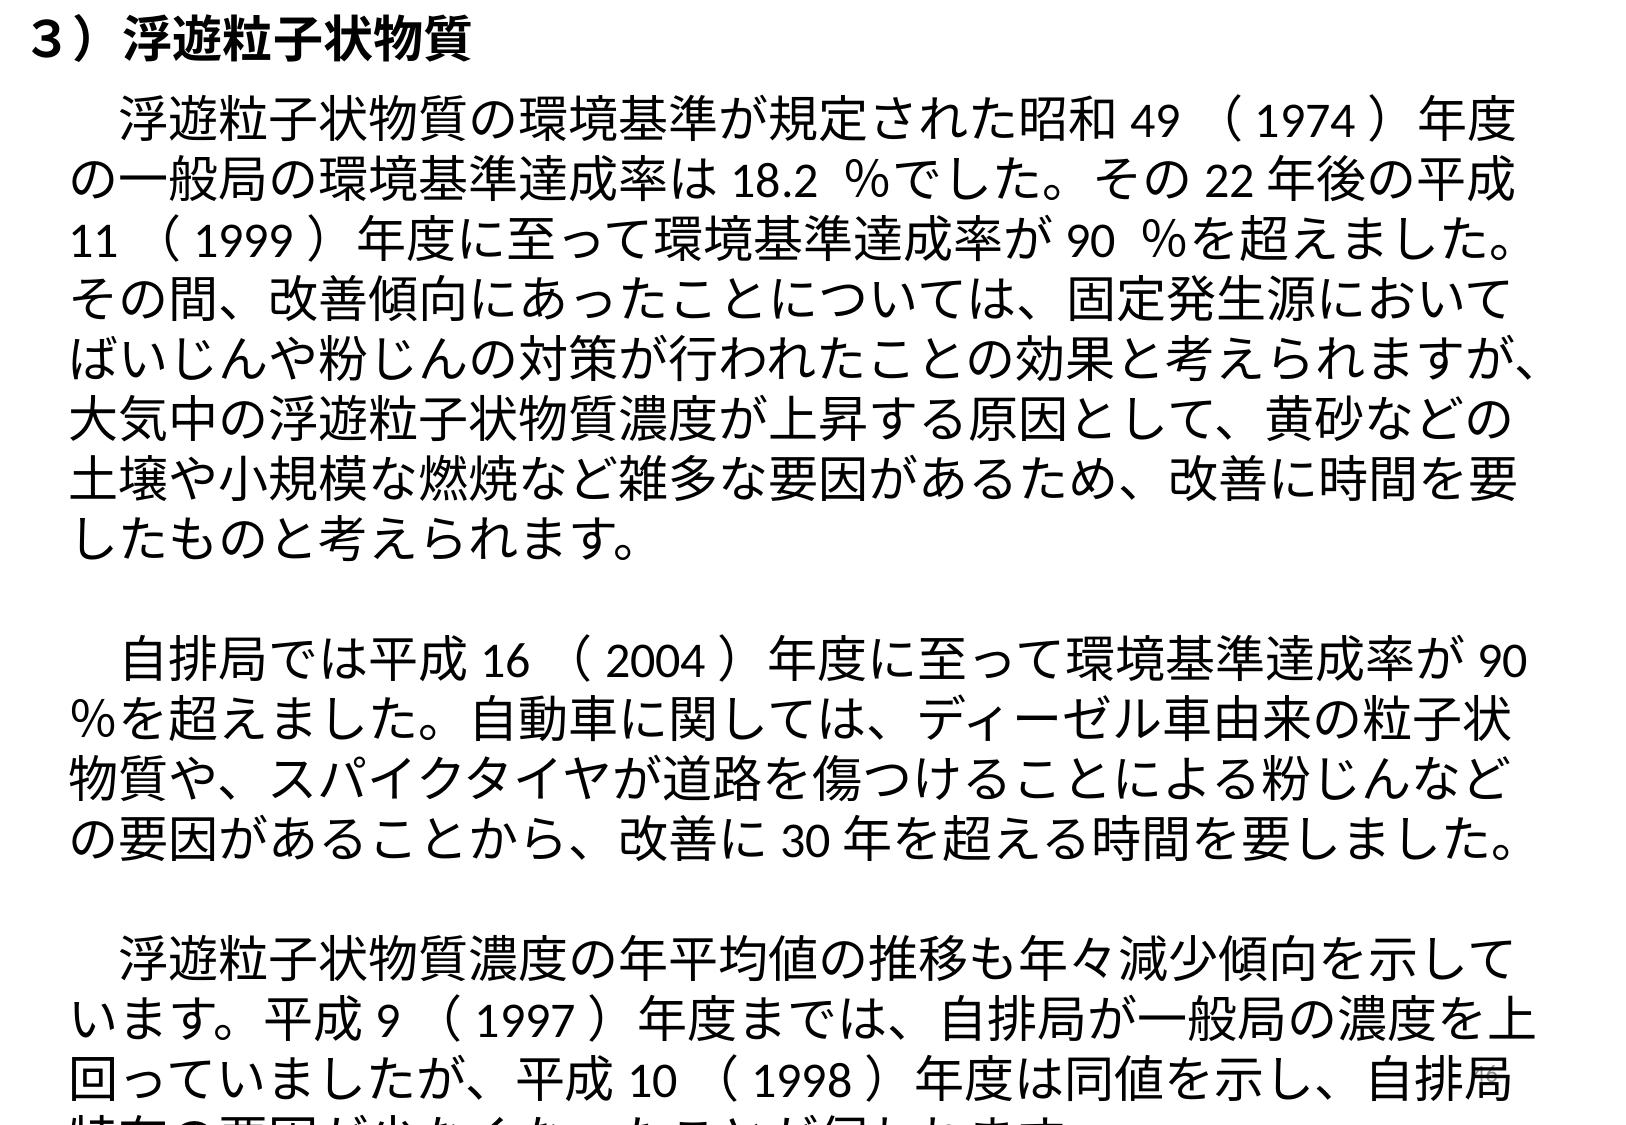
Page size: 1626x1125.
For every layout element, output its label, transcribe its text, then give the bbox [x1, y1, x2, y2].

text_box ３）浮遊粒子状物質 [8, 0, 488, 75]
text_box 浮遊粒子状物質の環境基準が規定された昭和49（1974）年度の一般局の環境基準達成率は18.2 ％でした。その22年後の平成11（1999）年度に至って環境基準達成率が90 ％を超えました。その間、改善傾向にあったことについては、固定発生源においてばいじんや粉じんの対策が行われたことの効果と考えられますが、大気中の浮遊粒子状物質濃度が上昇する原因として、黄砂などの土壌や小規模な燃焼など雑多な要因があるため、改善に時間を要したものと考えられます。 自排局では平成16（2004）年度に至って環境基準達成率が90 ％を超えました。自動車に関しては、ディーゼル車由来の粒子状物質や、スパイクタイヤが道路を傷つけることによる粉じんなどの要因があることから、改善に30年を超える時間を要しました。 浮遊粒子状物質濃度の年平均値の推移も年々減少傾向を示しています。平成9（1997）年度までは、自排局が一般局の濃度を上回っていましたが、平成10（1998）年度は同値を示し、自排局特有の要因が少なくなったことが伺われます。 [53, 79, 1571, 1125]
